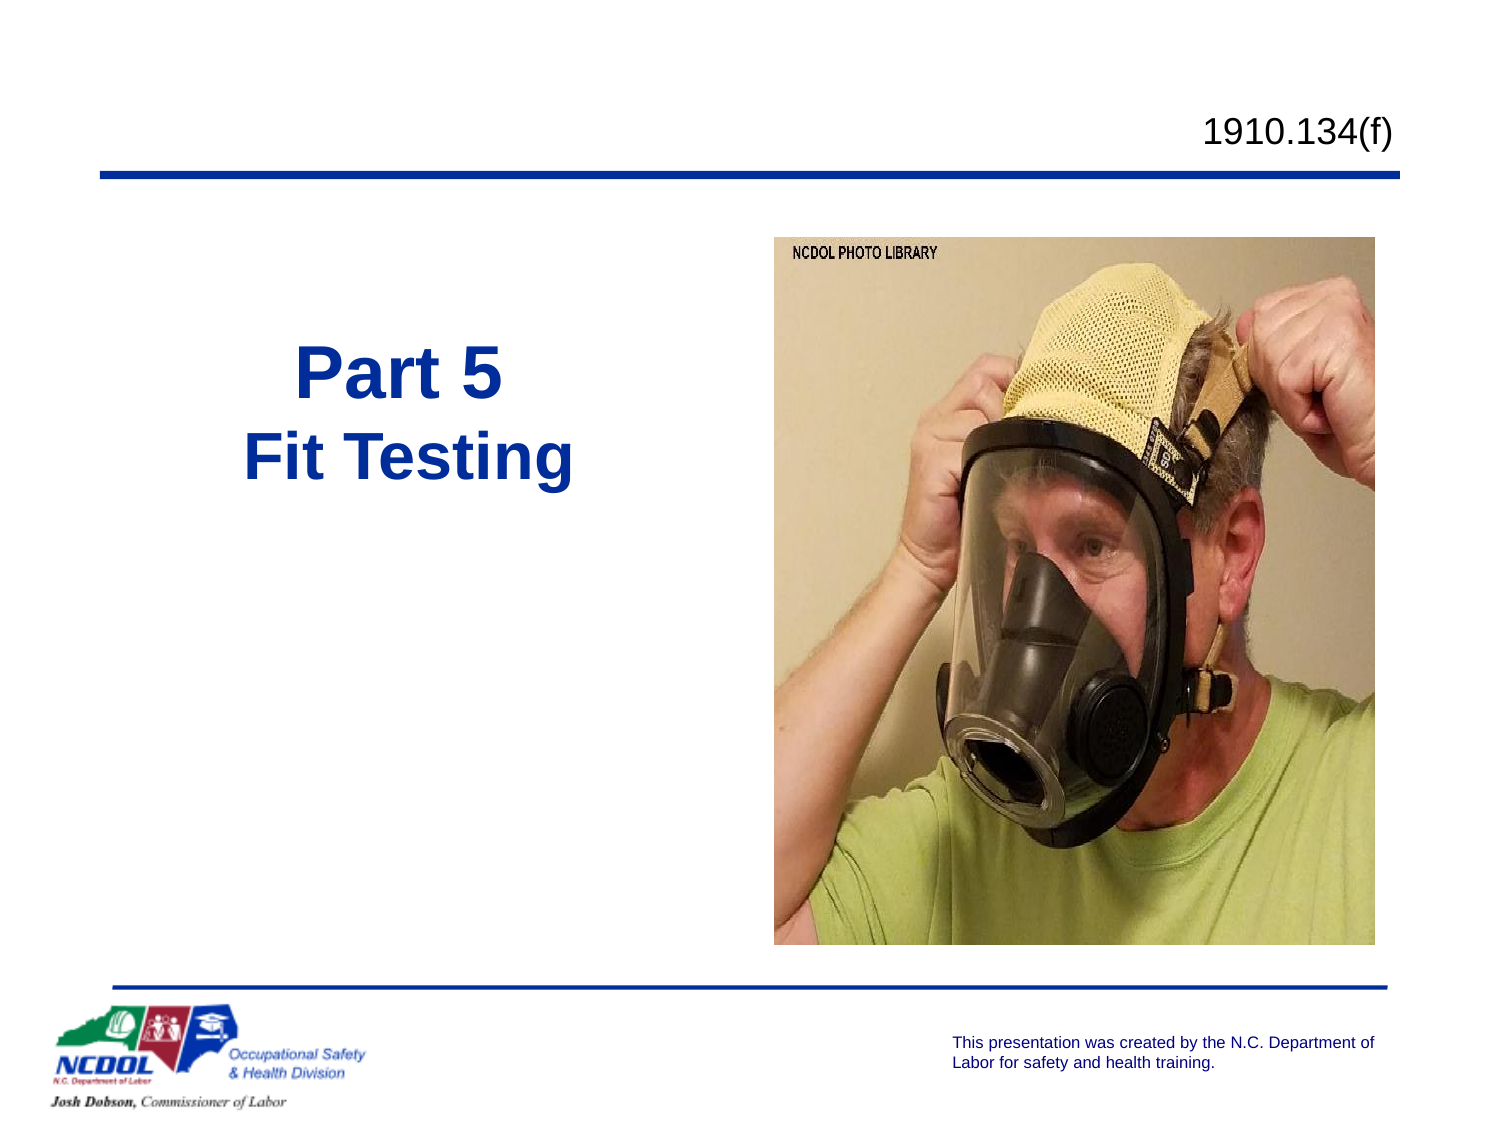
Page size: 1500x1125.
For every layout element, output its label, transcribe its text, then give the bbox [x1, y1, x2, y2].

title Part 5 Fit Testing [0, 315, 769, 501]
text_box 1910.134(f) [1187, 99, 1438, 160]
picture [40, 996, 377, 1119]
picture [774, 237, 1376, 946]
